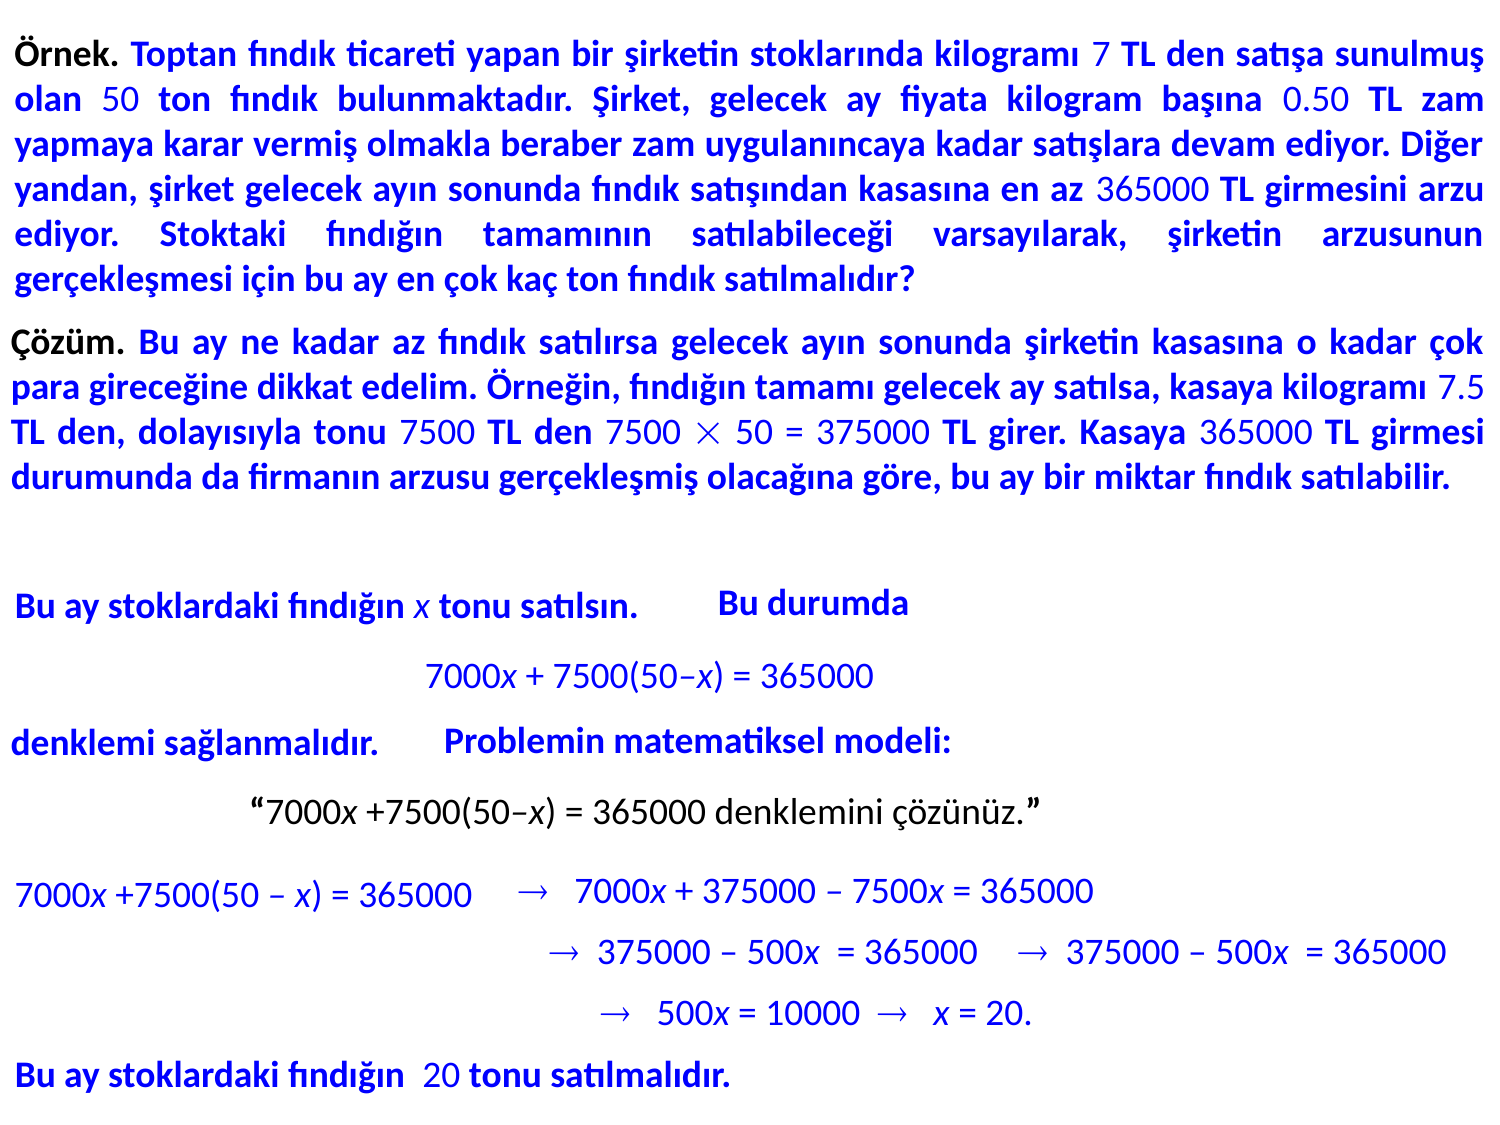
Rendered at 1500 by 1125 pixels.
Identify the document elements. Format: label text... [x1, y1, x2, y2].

text_box Örnek. Toptan fındık ticareti yapan bir şirketin stoklarında kilogramı 7 TL den satışa sunulmuş olan 50 ton fındık bulunmaktadır. Şirket, gelecek ay fiyata kilogram başına 0.50 TL zam yapmaya karar vermiş olmakla beraber zam uygulanıncaya kadar satışlara devam ediyor. Diğer yandan, şirket gelecek ayın sonunda fındık satışından kasasına en az 365000 TL girmesini arzu ediyor. Stoktaki fındığın tamamının satılabileceği varsayılarak, şirketin arzusunun gerçekleşmesi için bu ay en çok kaç ton fındık satılmalıdır? [0, 21, 1500, 307]
text_box denklemi sağlanmalıdır. [0, 710, 453, 770]
text_box Bu durumda [703, 570, 1289, 631]
text_box  7000x + 375000 – 7500x = 365000 [503, 858, 1149, 919]
text_box Problemin matematiksel modeli: [429, 708, 1133, 769]
text_box “7000x +7500(50–x) = 365000 denklemini çözünüz.” [234, 779, 1114, 840]
text_box 7000x +7500(50 – x) = 365000 [0, 862, 504, 923]
text_box Çözüm. Bu ay ne kadar az fındık satılırsa gelecek ayın sonunda şirketin kasasına o kadar çok para gireceğine dikkat edelim. Örneğin, fındığın tamamı gelecek ay satılsa, kasaya kilogramı 7.5 TL den, dolayısıyla tonu 7500 TL den 7500  50 = 375000 TL girer. Kasaya 365000 TL girmesi durumunda da firmanın arzusu gerçekleşmiş olacağına göre, bu ay bir miktar fındık satılabilir. [0, 309, 1500, 505]
text_box  500x = 10000  x = 20. [585, 980, 1078, 1040]
text_box  375000 – 500x = 365000 [1003, 919, 1500, 980]
text_box 7000x + 7500(50–x) = 365000 [410, 643, 996, 704]
text_box  375000 – 500x = 365000 [534, 919, 1003, 980]
text_box Bu ay stoklardaki fındığın 20 tonu satılmalıdır. [0, 1042, 903, 1103]
text_box Bu ay stoklardaki fındığın x tonu satılsın. [0, 574, 727, 634]
